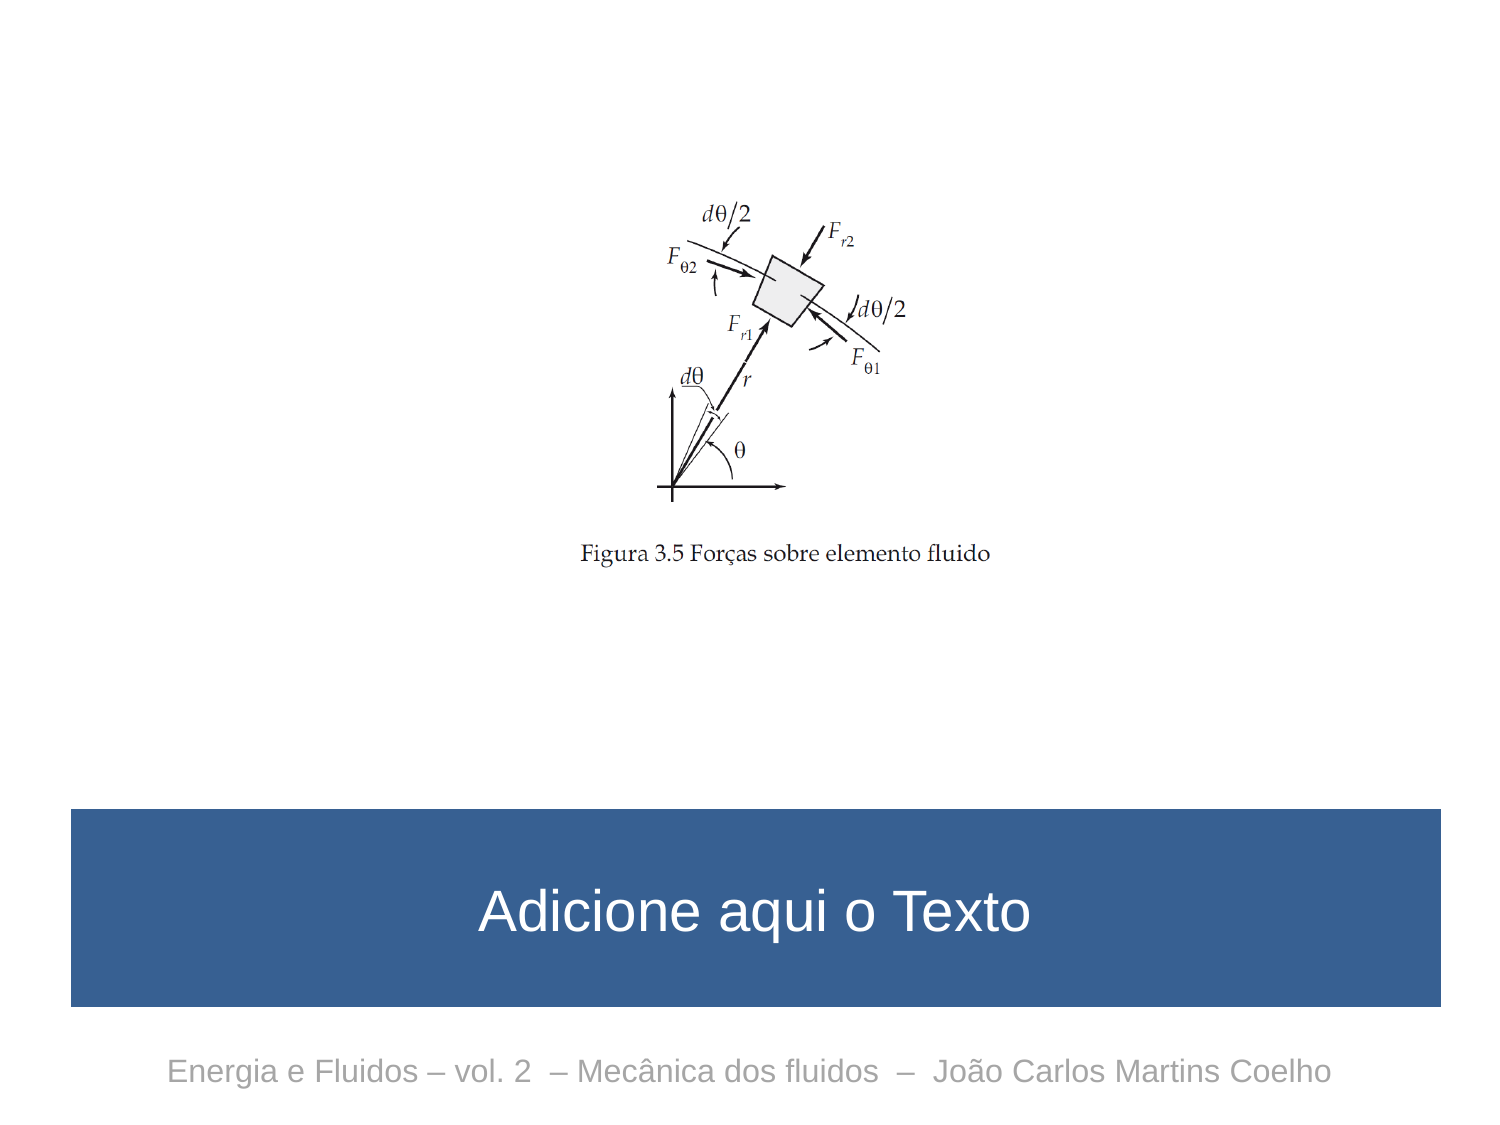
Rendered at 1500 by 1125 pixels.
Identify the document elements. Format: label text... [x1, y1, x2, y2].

picture [468, 184, 1043, 570]
text_box Adicione aqui o Texto [70, 808, 1442, 1008]
footer Energia e Fluidos – vol. 2 – Mecânica dos fluidos – João Carlos Martins Coelho [0, 1042, 1500, 1103]
